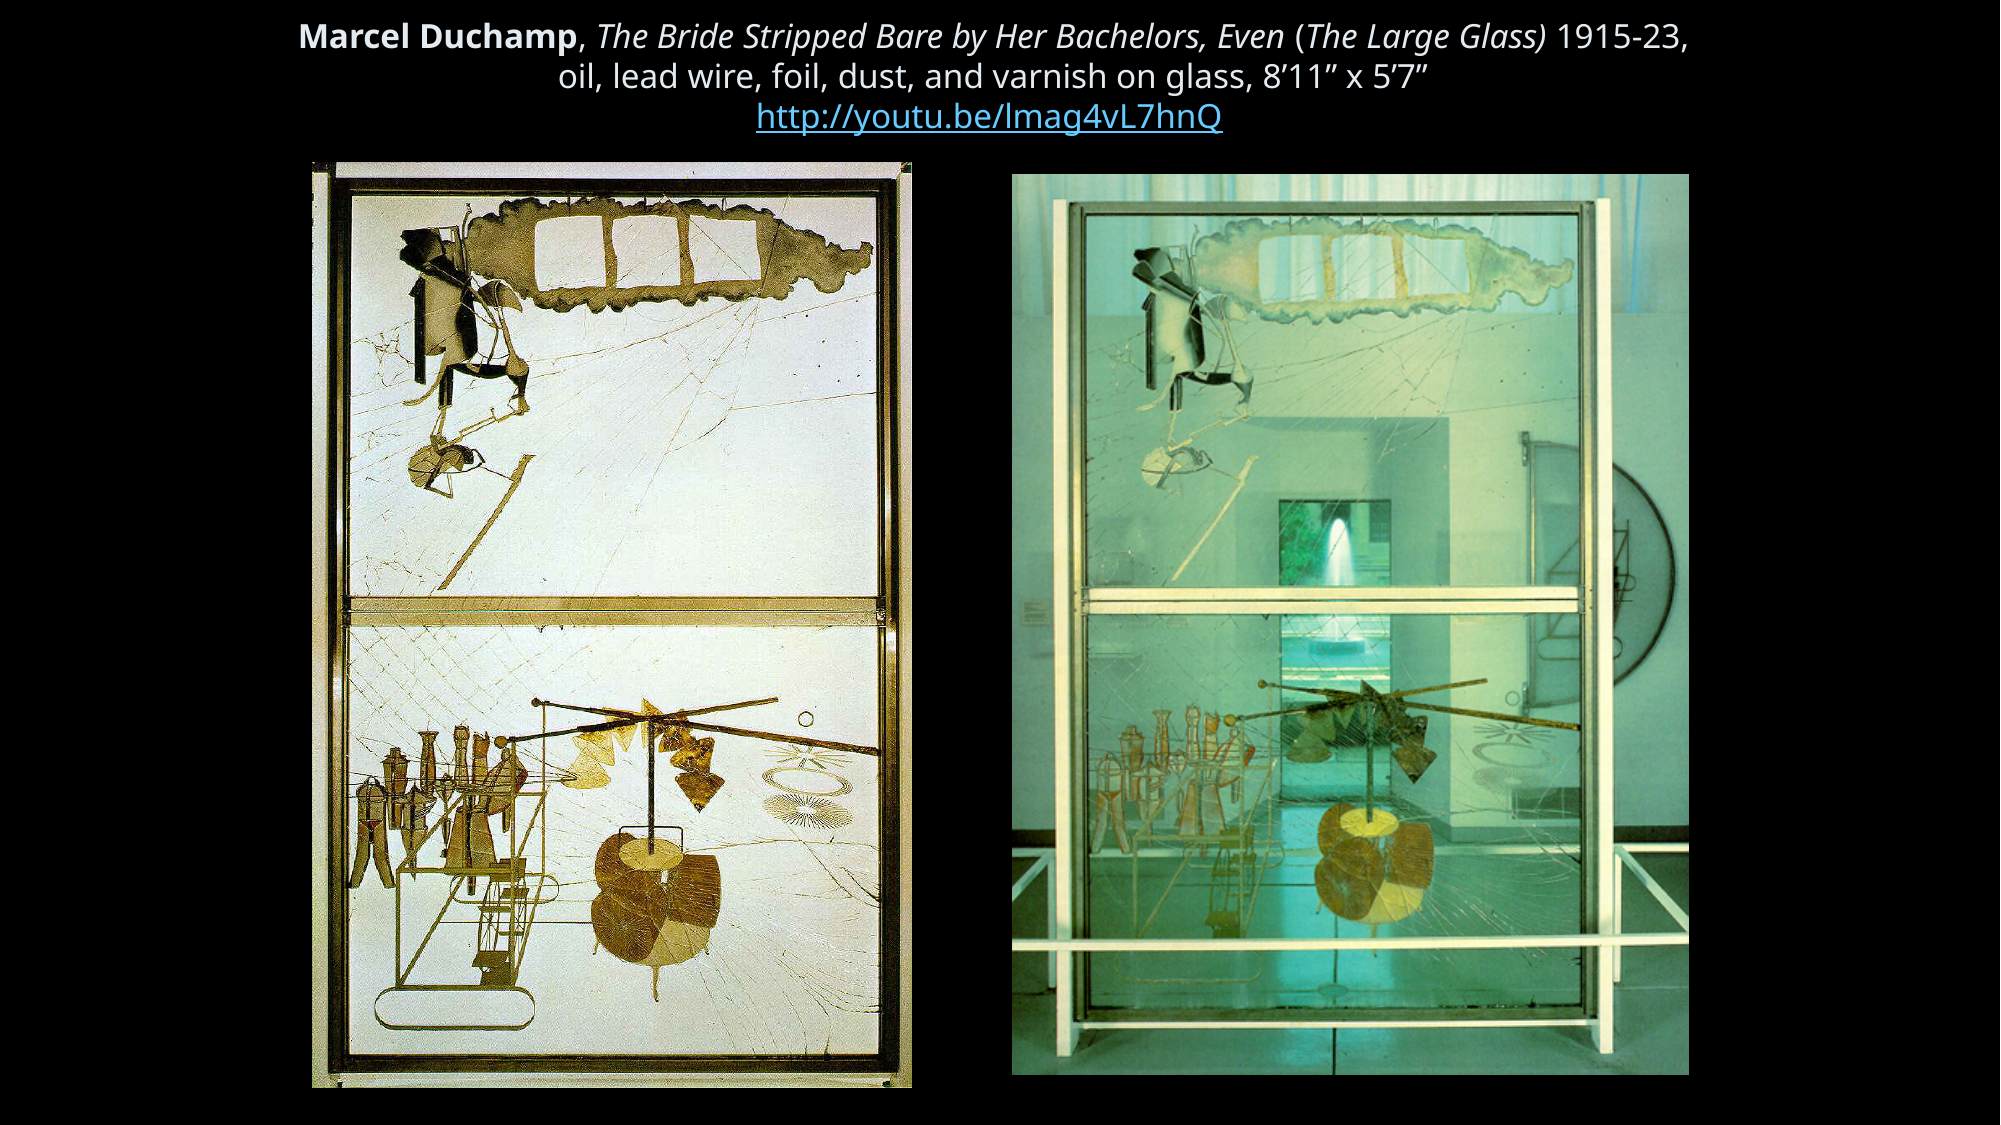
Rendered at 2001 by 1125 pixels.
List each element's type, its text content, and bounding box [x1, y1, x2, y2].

picture [312, 162, 912, 1088]
title Marcel Duchamp, The Bride Stripped Bare by Her Bachelors, Even (The Large Glass) 1915-23, oil, lead wire, foil, dust, and varnish on glass, 8’11” x 5’7” http://youtu.be/lmag4vL7hnQ [275, 0, 1713, 155]
picture [1012, 174, 1689, 1076]
